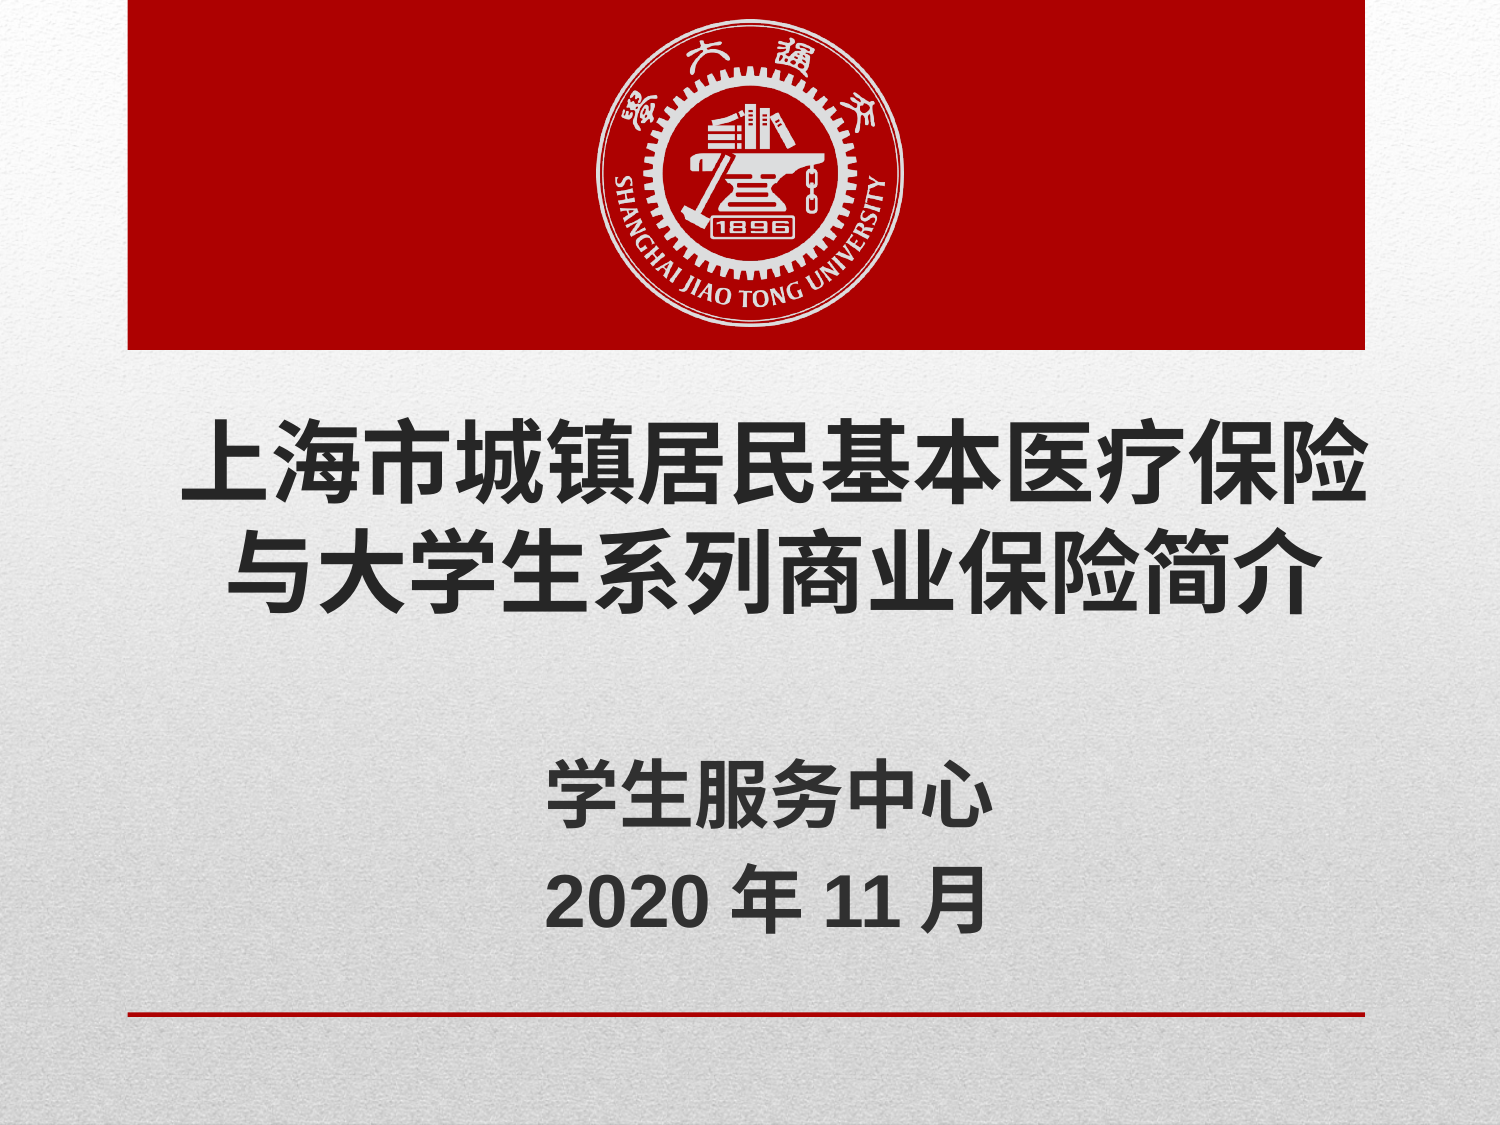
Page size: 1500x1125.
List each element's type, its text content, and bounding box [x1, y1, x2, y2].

title 上海市城镇居民基本医疗保险 与大学生系列商业保险简介 [50, 397, 1500, 714]
subtitle 学生服务中心 2020年11月 [194, 739, 1345, 990]
picture [596, 19, 904, 327]
